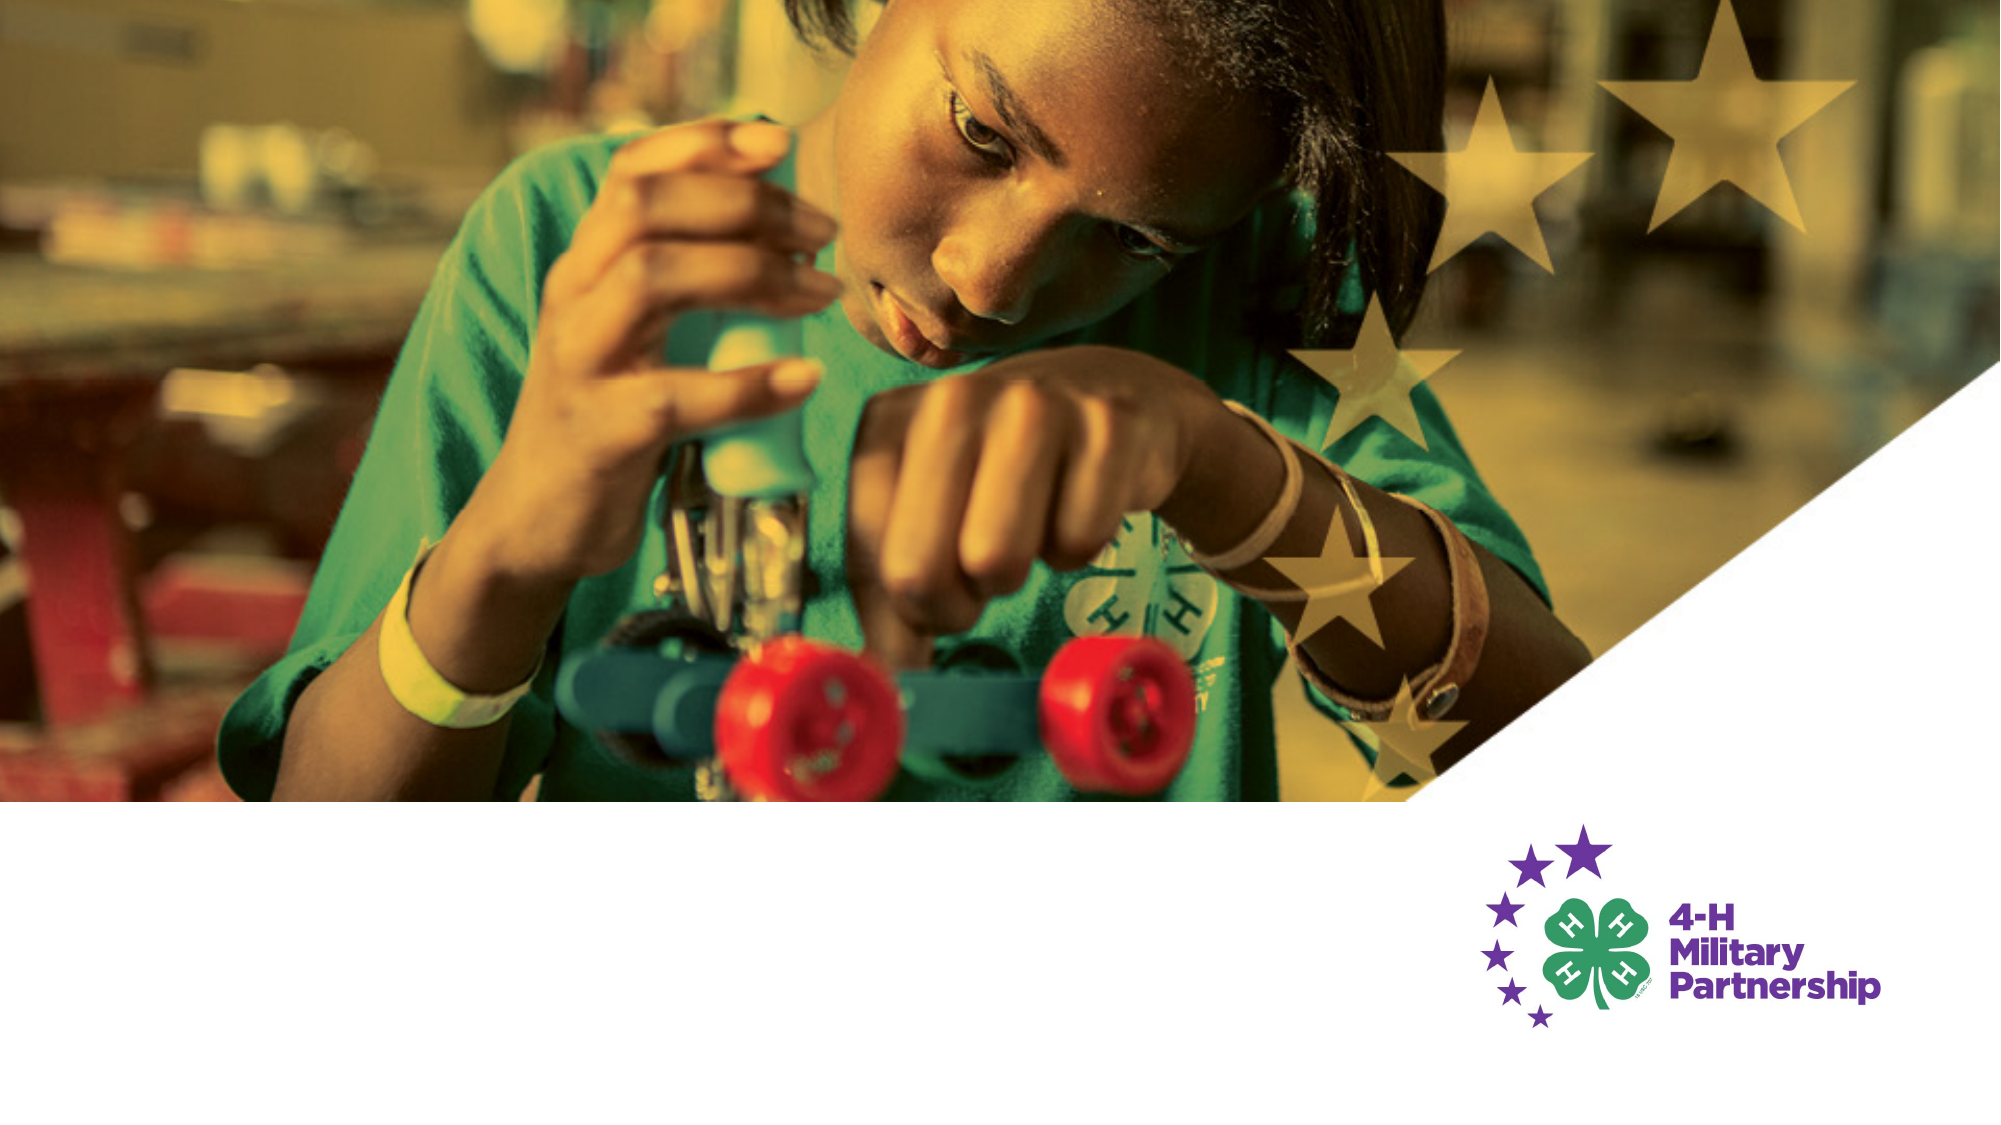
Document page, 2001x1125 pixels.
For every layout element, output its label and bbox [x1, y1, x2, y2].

picture [1480, 823, 1881, 1028]
picture [0, 0, 2000, 802]
